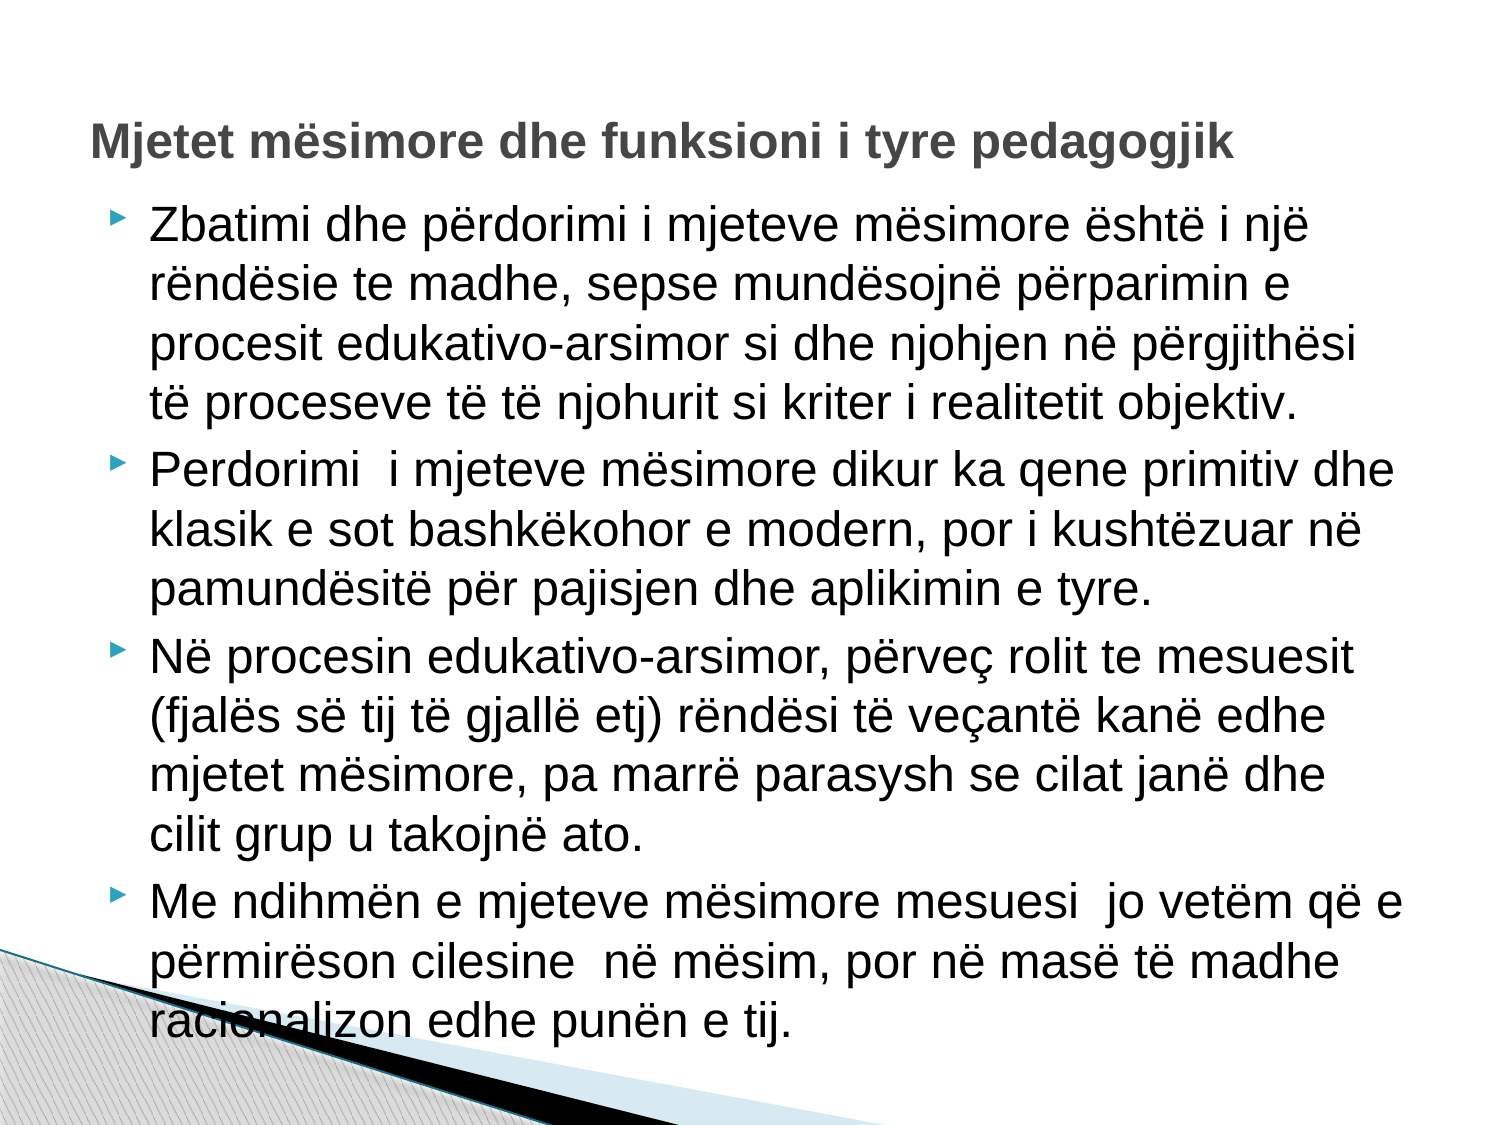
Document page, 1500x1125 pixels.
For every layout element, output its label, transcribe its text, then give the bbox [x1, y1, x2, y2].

list Zbatimi dhe përdorimi i mjeteve mësimore është i një rëndësie te madhe, sepse mundësojnë përparimin e procesit edukativo-arsimor si dhe njohjen në përgjithësi të proceseve të të njohurit si kriter i realitetit objektiv. Perdorimi i mjeteve mësimore dikur ka qene primitiv dhe klasik e sot bashkëkohor e modern, por i kushtëzuar në pamundësitë për pajisjen dhe aplikimin e tyre. Në procesin edukativo-arsimor, përveç rolit te mesuesit (fjalës së tij të gjallë etj) rëndësi të veçantë kanë edhe mjetet mësimore, pa marrë parasysh se cilat janë dhe cilit grup u takojnë ato. Me ndihmën e mjeteve mësimore mesuesi jo vetëm që e përmirëson cilesine në mësim, por në masë të madhe racionalizon edhe punën e tij. [75, 233, 1425, 1059]
title Mjetet mësimore dhe funksioni i tyre pedagogjik [75, 45, 1425, 233]
